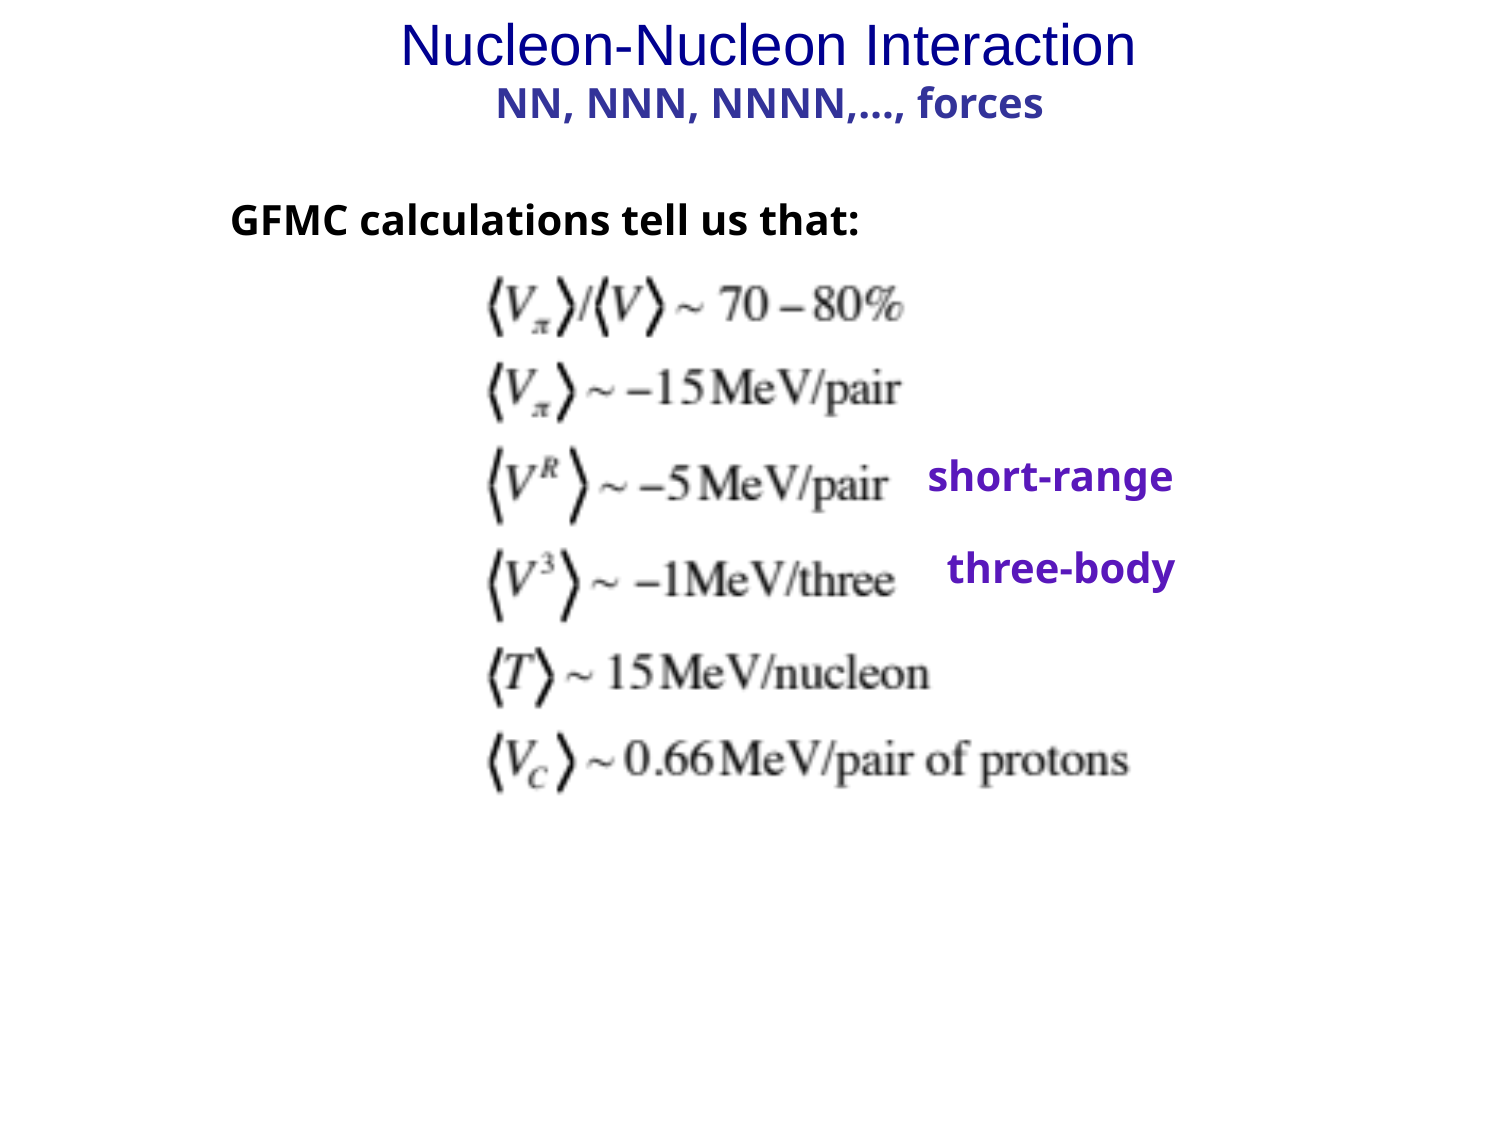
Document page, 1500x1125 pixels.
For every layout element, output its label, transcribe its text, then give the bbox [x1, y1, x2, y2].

text_box short-range [1141, 442, 1189, 508]
text_box three-body [1141, 534, 1191, 600]
text_box Nucleon-Nucleon Interaction NN, NNN, NNNN,…, forces [385, 0, 1153, 135]
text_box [482, 274, 1138, 796]
text_box GFMC calculations tell us that: [215, 186, 875, 252]
